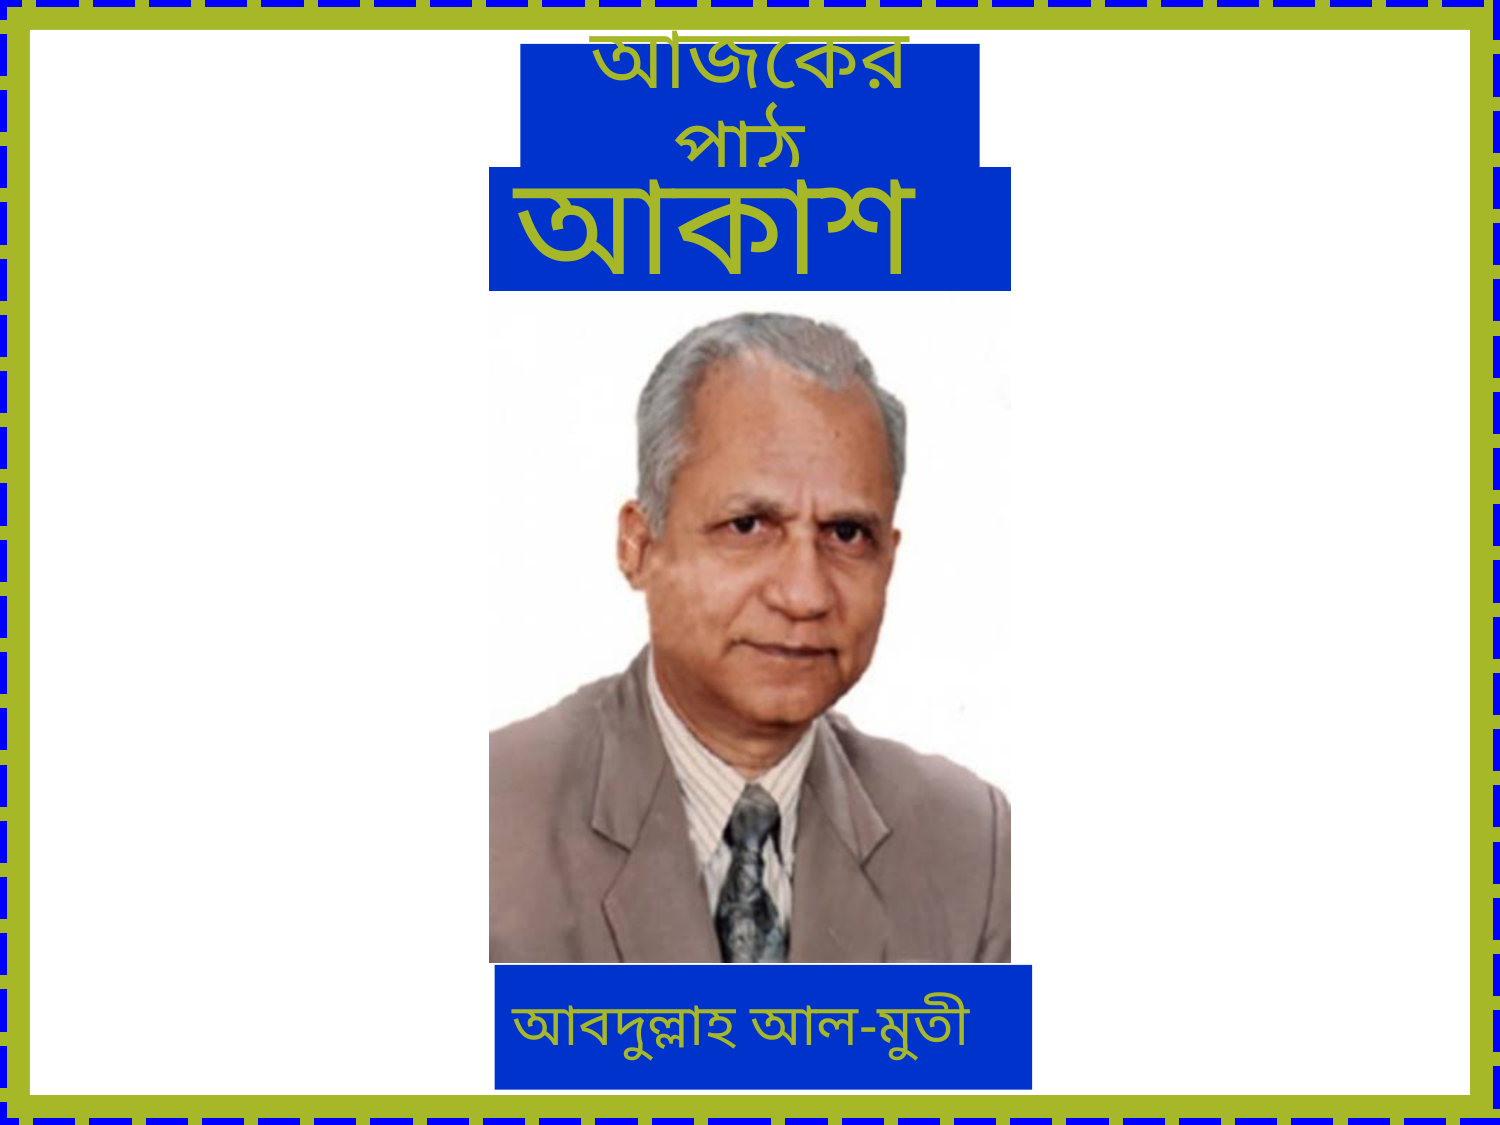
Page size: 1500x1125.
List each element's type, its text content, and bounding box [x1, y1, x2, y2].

text_box আবদুল্লাহ আল-মুতী [494, 964, 1033, 1090]
text_box [0, 0, 1500, 1125]
text_box আকাশ [489, 167, 1011, 291]
picture [488, 291, 1012, 963]
title আজকের পাঠ [520, 43, 980, 167]
